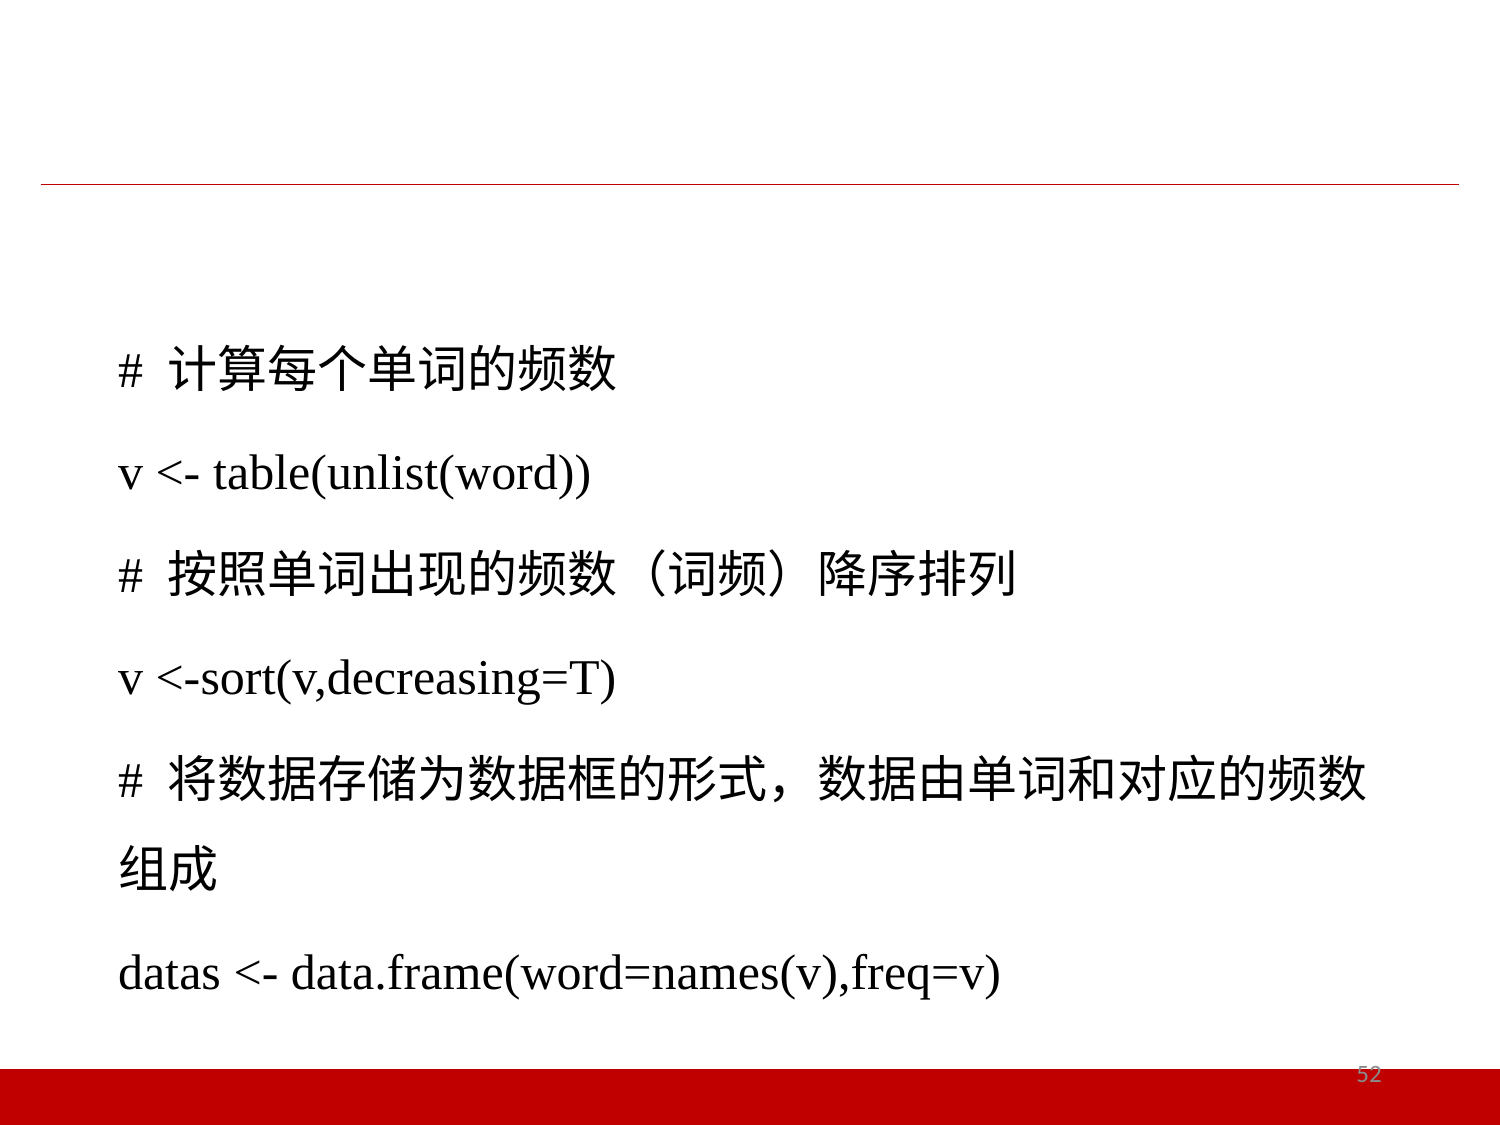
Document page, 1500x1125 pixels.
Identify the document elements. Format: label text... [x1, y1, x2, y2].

list # 计算每个单词的频数 v <- table(unlist(word)) # 按照单词出现的频数（词频）降序排列 v <-sort(v,decreasing=T) # 将数据存储为数据框的形式，数据由单词和对应的频数组成 datas <- data.frame(word=names(v),freq=v) [103, 299, 1397, 1014]
slide_number 52 [1059, 1042, 1397, 1103]
